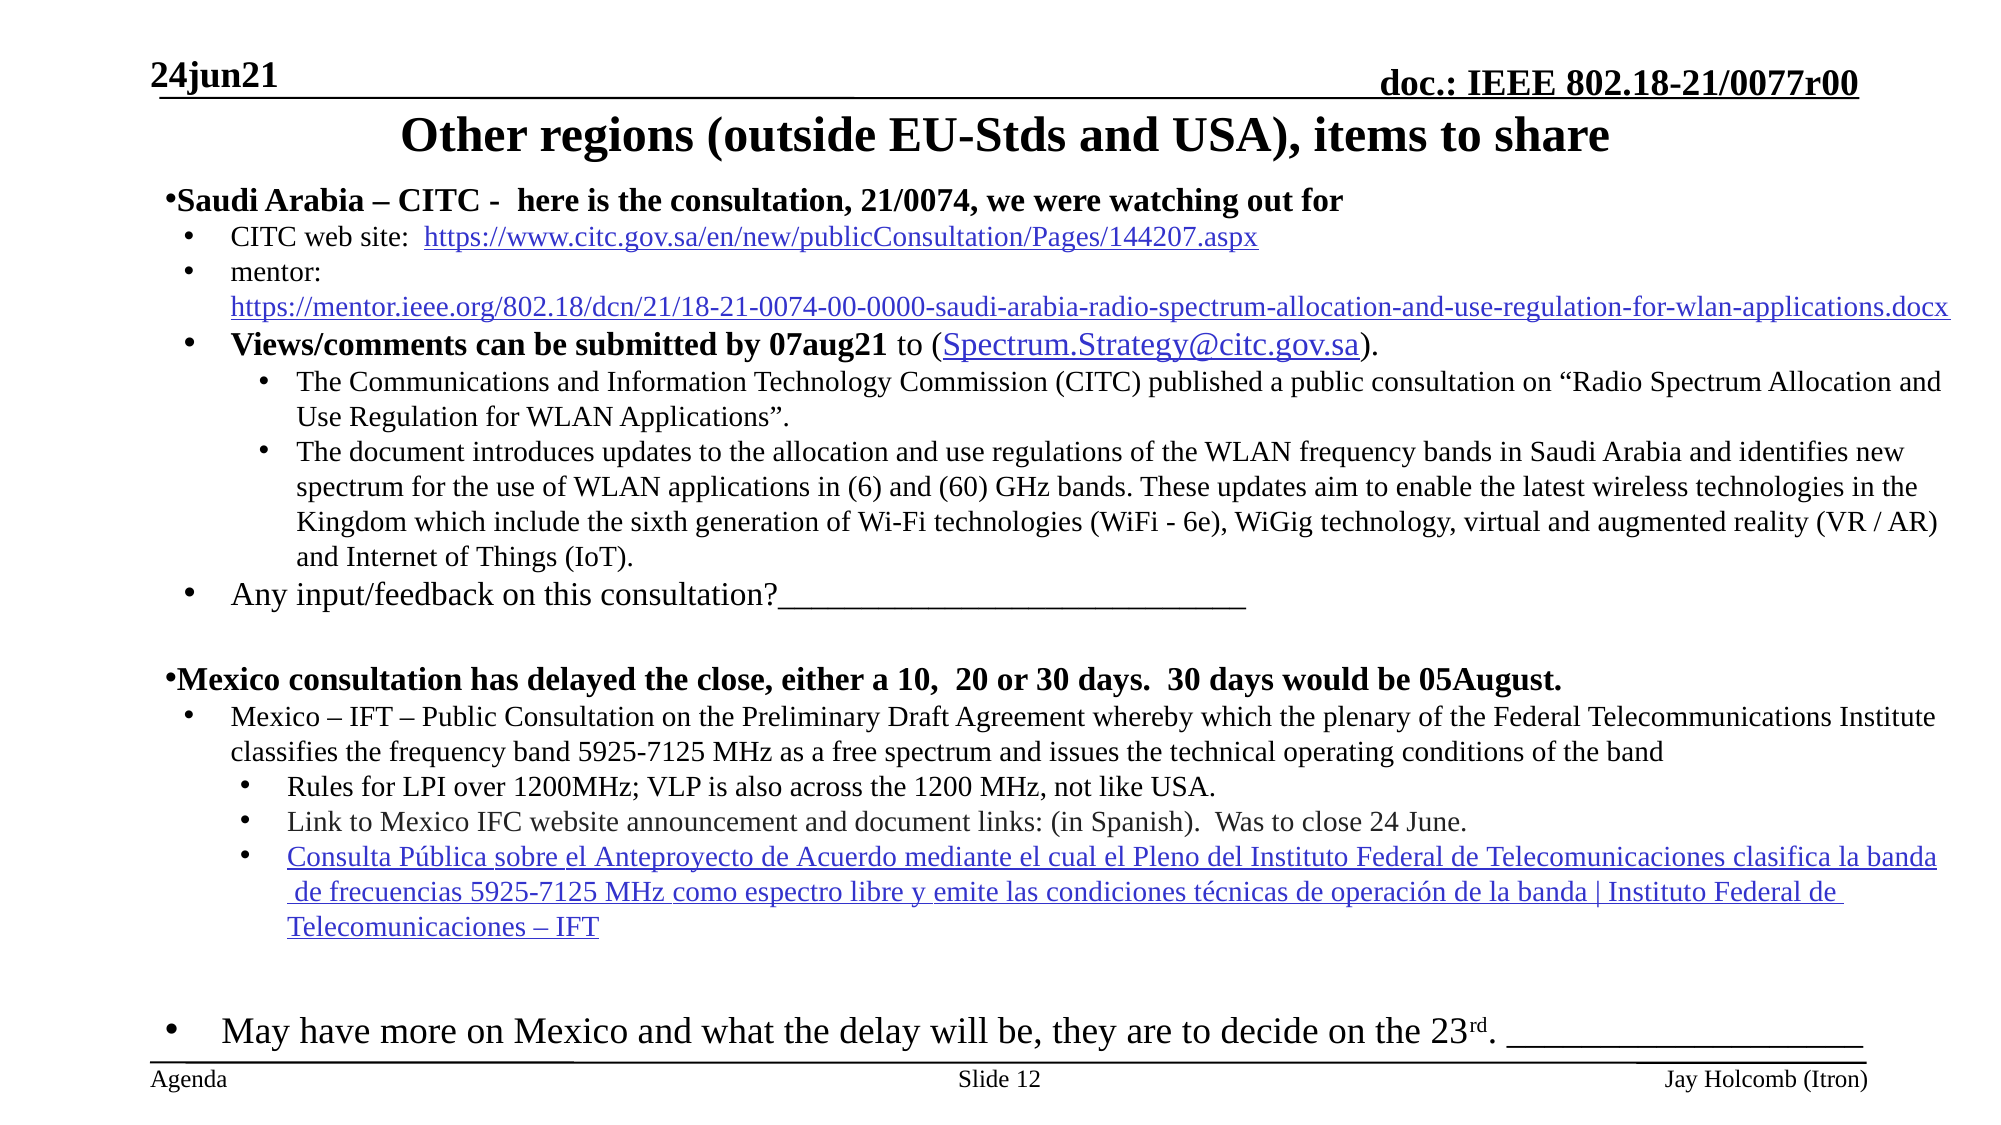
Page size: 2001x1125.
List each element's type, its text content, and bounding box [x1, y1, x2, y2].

title Other regions (outside EU-Stds and USA), items to share [367, 100, 1644, 163]
slide_number Slide 12 [933, 1061, 1067, 1123]
footer Jay Holcomb (Itron) [1171, 1061, 1869, 1093]
list Saudi Arabia – CITC - here is the consultation, 21/0074, we were watching out for CITC web site: https://www.citc.gov.sa/en/new/publicConsultation/Pages/144207.aspx mentor: https://mentor.ieee.org/802.18/dcn/21/18-21-0074-00-0000-saudi-arabia-radio-spectrum-allocation-and-use-regulation-for-wlan-applications.docx Views/comments can be submitted by 07aug21 to (Spectrum.Strategy@citc.gov.sa). The Communications and Information Technology Commission (CITC) published a public consultation on “Radio Spectrum Allocation and Use Regulation for WLAN Applications”. The document introduces updates to the allocation and use regulations of the WLAN frequency bands in Saudi Arabia and identifies new spectrum for the use of WLAN applications in (6) and (60) GHz bands. These updates aim to enable the latest wireless technologies in the Kingdom which include the sixth generation of Wi-Fi technologies (WiFi - 6e), WiGig technology, virtual and augmented reality (VR / AR) and Internet of Things (IoT). Any input/feedback on this consultation?____________________________ Mexico consultation has delayed the close, either a 10, 20 or 30 days. 30 days would be 05August. Mexico – IFT – Public Consultation on the Preliminary Draft Agreement whereby which the plenary of the Federal Telecommunications Institute classifies the frequency band 5925-7125 MHz as a free spectrum and issues the technical operating conditions of the band Rules for LPI over 1200MHz; VLP is also across the 1200 MHz, not like USA. Link to Mexico IFC website announcement and document links: (in Spanish). Was to close 24 June. Consulta Pública sobre el Anteproyecto de Acuerdo mediante el cual el Pleno del Instituto Federal de Telecomunicaciones clasifica la banda de frecuencias 5925-7125 MHz como espectro libre y emite las condiciones técnicas de operación de la banda | Instituto Federal de Telecomunicaciones – IFT May have more on Mexico and what the delay will be, they are to decide on the 23rd. ___________________ [149, 169, 1976, 1063]
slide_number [149, 49, 651, 95]
